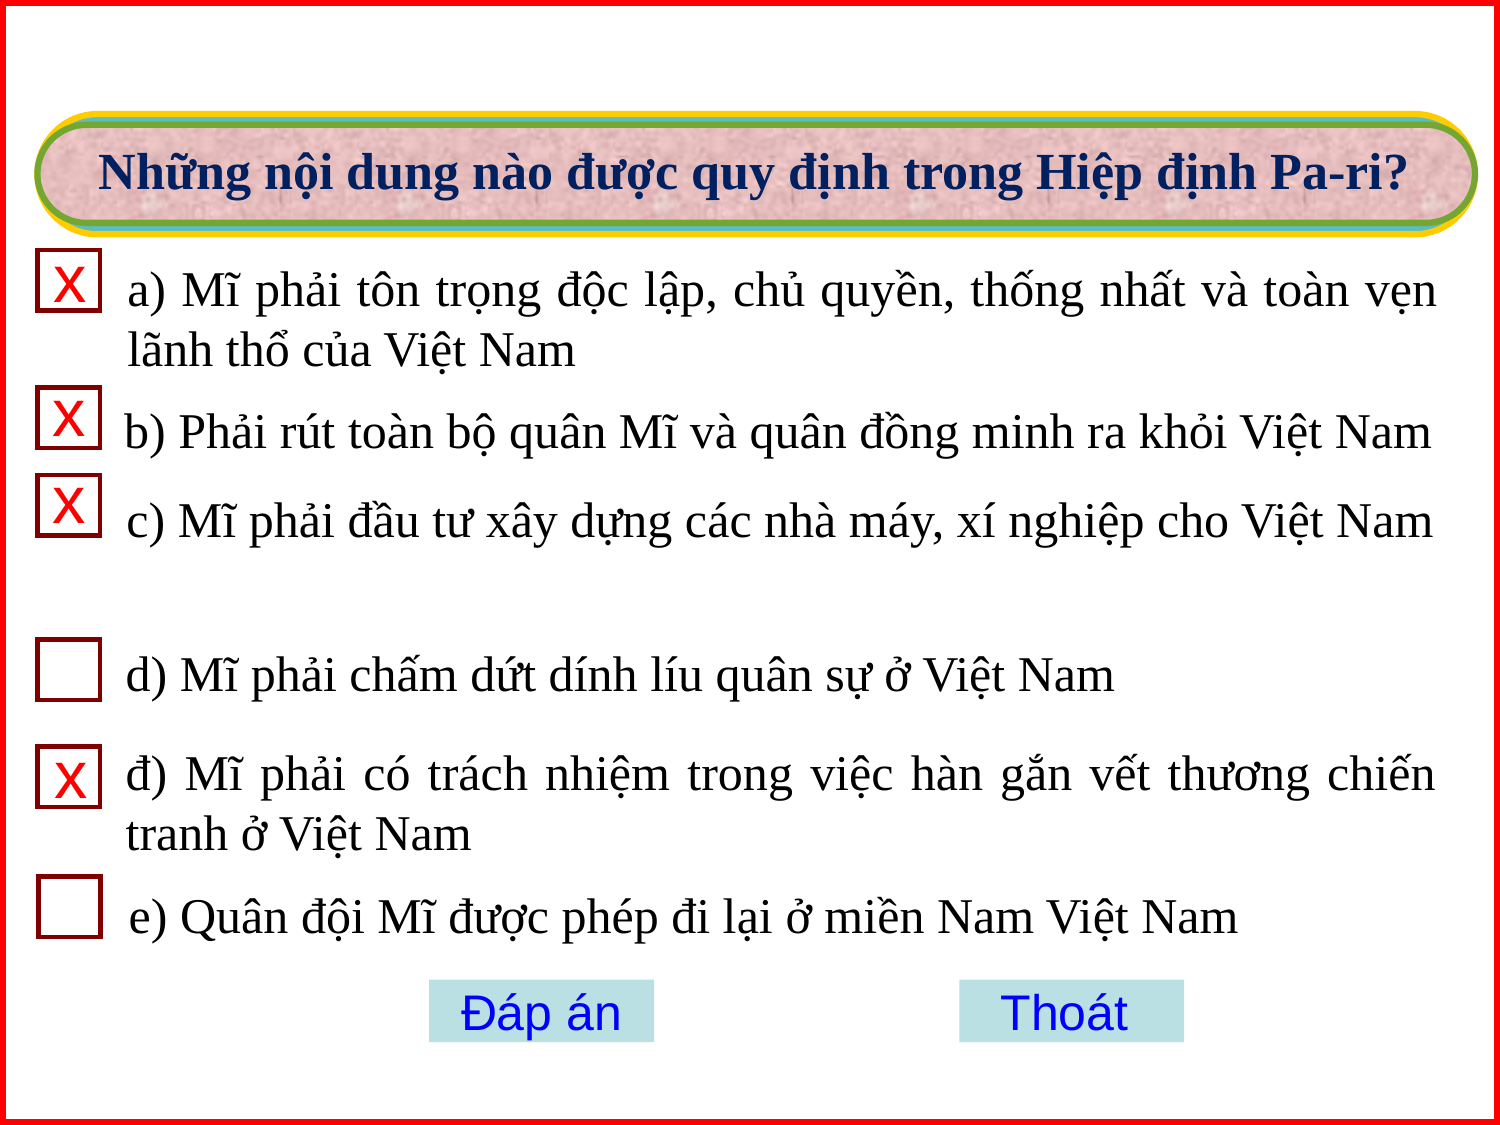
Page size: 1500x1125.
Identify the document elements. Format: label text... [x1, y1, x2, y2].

text_box [90, 746, 100, 807]
text_box [88, 387, 100, 449]
text_box [89, 249, 100, 311]
text_box x [38, 243, 89, 323]
text_box Thoát [959, 979, 1185, 1043]
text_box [37, 113, 1476, 235]
text_box b) Phải rút toàn bộ quân Mĩ và quân đồng minh ra khỏi Việt Nam [109, 391, 1450, 467]
text_box c) Mĩ phải đầu tư xây dựng các nhà máy, xí nghiệp cho Việt Nam [111, 480, 1453, 556]
text_box x [37, 362, 88, 449]
text_box x [37, 449, 88, 545]
text_box [0, 0, 1500, 1125]
text_box [88, 474, 100, 536]
text_box [37, 639, 100, 700]
text_box d) Mĩ phải chấm dứt dính líu quân sự ở Việt Nam [110, 634, 1452, 710]
text_box e) Quân đội Mĩ được phép đi lại ở miền Nam Việt Nam [114, 876, 1455, 952]
text_box [38, 876, 101, 938]
text_box đ) Mĩ phải có trách nhiệm trong việc hàn gắn vết thương chiến tranh ở Việt Nam [110, 732, 1452, 868]
text_box Đáp án [429, 979, 655, 1043]
text_box x [39, 724, 90, 820]
text_box a) Mĩ phải tôn trọng độc lập, chủ quyền, thống nhất và toàn vẹn lãnh thổ của Việt Nam [112, 249, 1454, 384]
